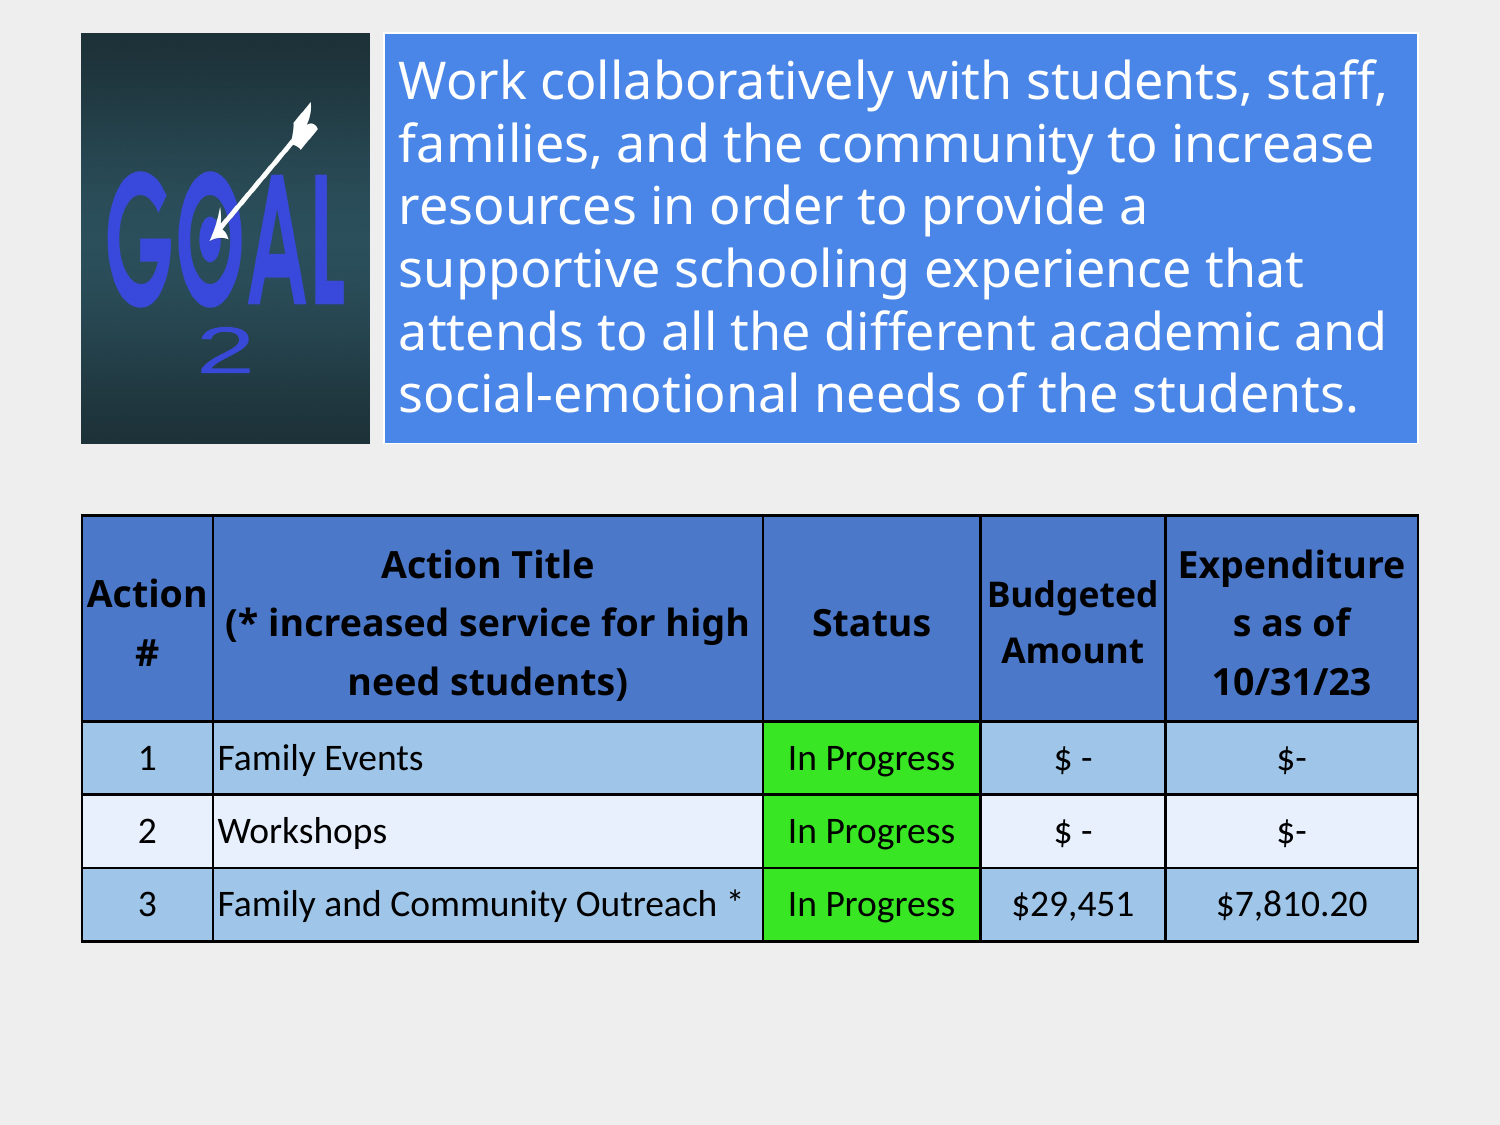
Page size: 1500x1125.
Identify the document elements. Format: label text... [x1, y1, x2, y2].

table_cell In Progress [764, 723, 979, 793]
table_cell 2 [83, 796, 212, 867]
table_header Expenditures as of 10/31/23 [1167, 517, 1417, 720]
table_header Status [764, 517, 979, 720]
table_cell Workshops [214, 796, 762, 867]
table_cell $ - [982, 723, 1164, 793]
table_cell In Progress [764, 796, 979, 867]
table_cell $- [1167, 723, 1417, 793]
table_cell In Progress [764, 869, 979, 940]
table_header Budgeted Amount [982, 517, 1164, 720]
table_header Action Title (* increased service for high need students) [214, 517, 762, 720]
table_cell $ - [982, 796, 1164, 867]
table_cell Family Events [214, 723, 762, 793]
table_header Action # [83, 517, 212, 720]
text_box Work collaboratively with students, staff, families, and the community to increase resources in order to provide a supportive schooling experience that attends to all the different academic and social-emotional needs of the students. [384, 33, 1419, 444]
table_cell Family and Community Outreach * [214, 869, 762, 940]
table_cell $- [1167, 796, 1417, 867]
table_cell 3 [83, 869, 212, 940]
picture [81, 32, 370, 444]
table_cell $29,451 [982, 869, 1164, 940]
table_cell $7,810.20 [1167, 869, 1417, 940]
table_cell 1 [83, 723, 212, 793]
